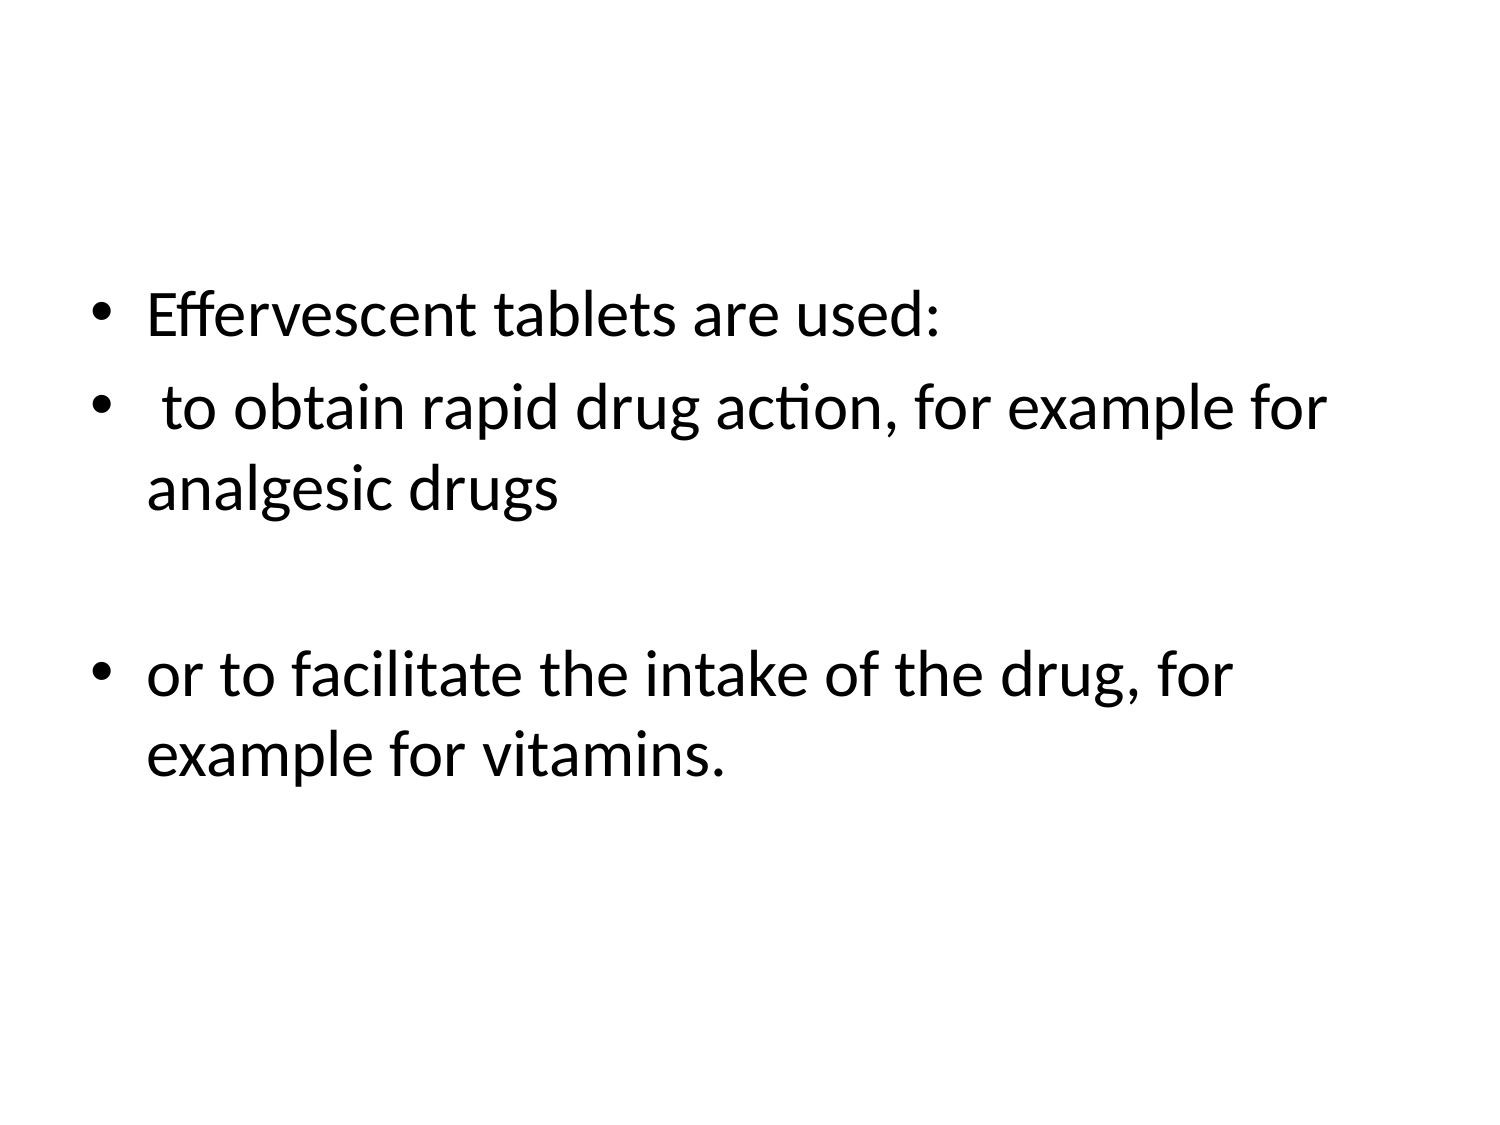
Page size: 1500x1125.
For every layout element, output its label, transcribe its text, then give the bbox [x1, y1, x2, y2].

list Effervescent tablets are used: to obtain rapid drug action, for example for analgesic drugs or to facilitate the intake of the drug, for example for vitamins. [75, 262, 1425, 1005]
